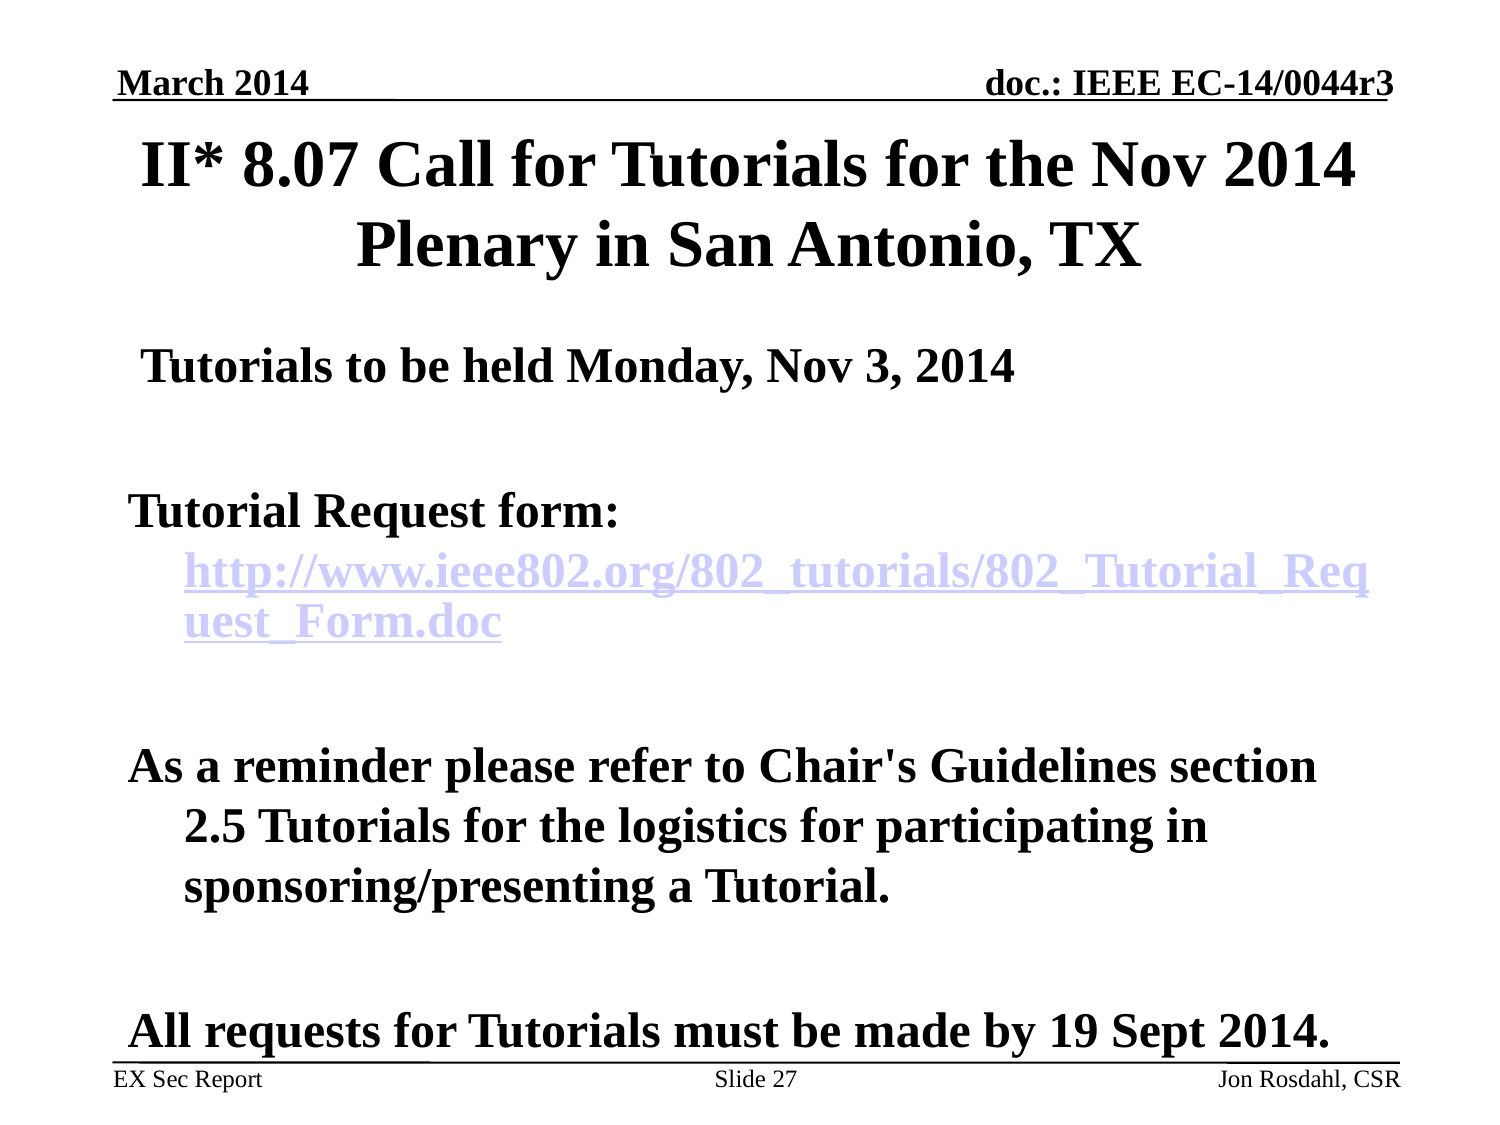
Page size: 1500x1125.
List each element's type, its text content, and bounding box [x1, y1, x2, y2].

list Tutorials to be held Monday, Nov 3, 2014 Tutorial Request form: http://www.ieee802.org/802_tutorials/802_Tutorial_Request_Form.doc As a reminder please refer to Chair's Guidelines section 2.5 Tutorials for the logistics for participating in sponsoring/presenting a Tutorial. All requests for Tutorials must be made by 19 Sept 2014. [112, 324, 1388, 976]
footer Jon Rosdahl, CSR [878, 1061, 1402, 1093]
title II* 8.07 Call for Tutorials for the Nov 2014 Plenary in San Antonio, TX [112, 112, 1388, 288]
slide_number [116, 58, 507, 104]
slide_number Slide 27 [712, 1061, 800, 1123]
